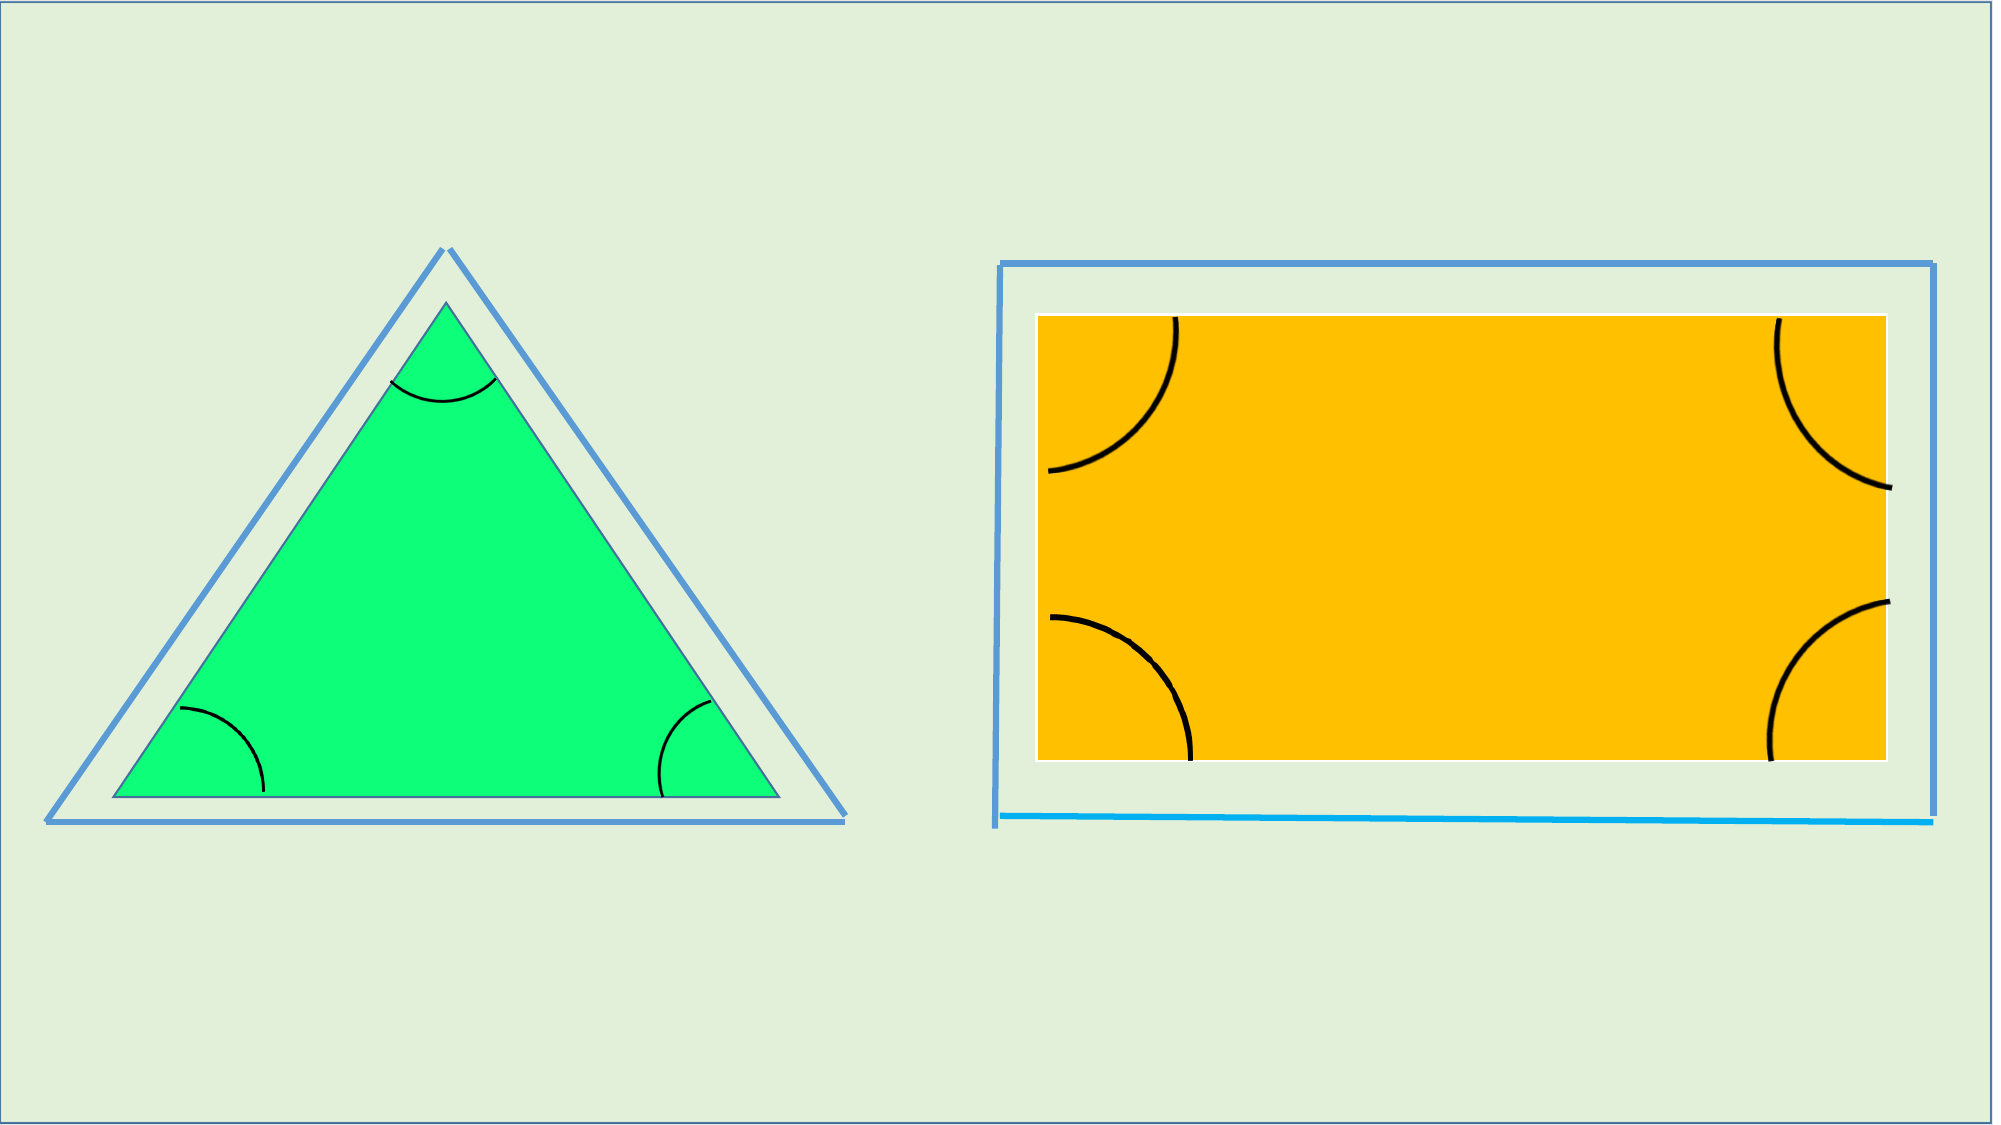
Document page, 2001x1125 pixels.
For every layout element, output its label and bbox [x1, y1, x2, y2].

text_box [994, 265, 1000, 829]
text_box [1000, 815, 1934, 823]
picture [0, 0, 1993, 1125]
text_box [449, 248, 846, 816]
text_box [45, 248, 443, 822]
